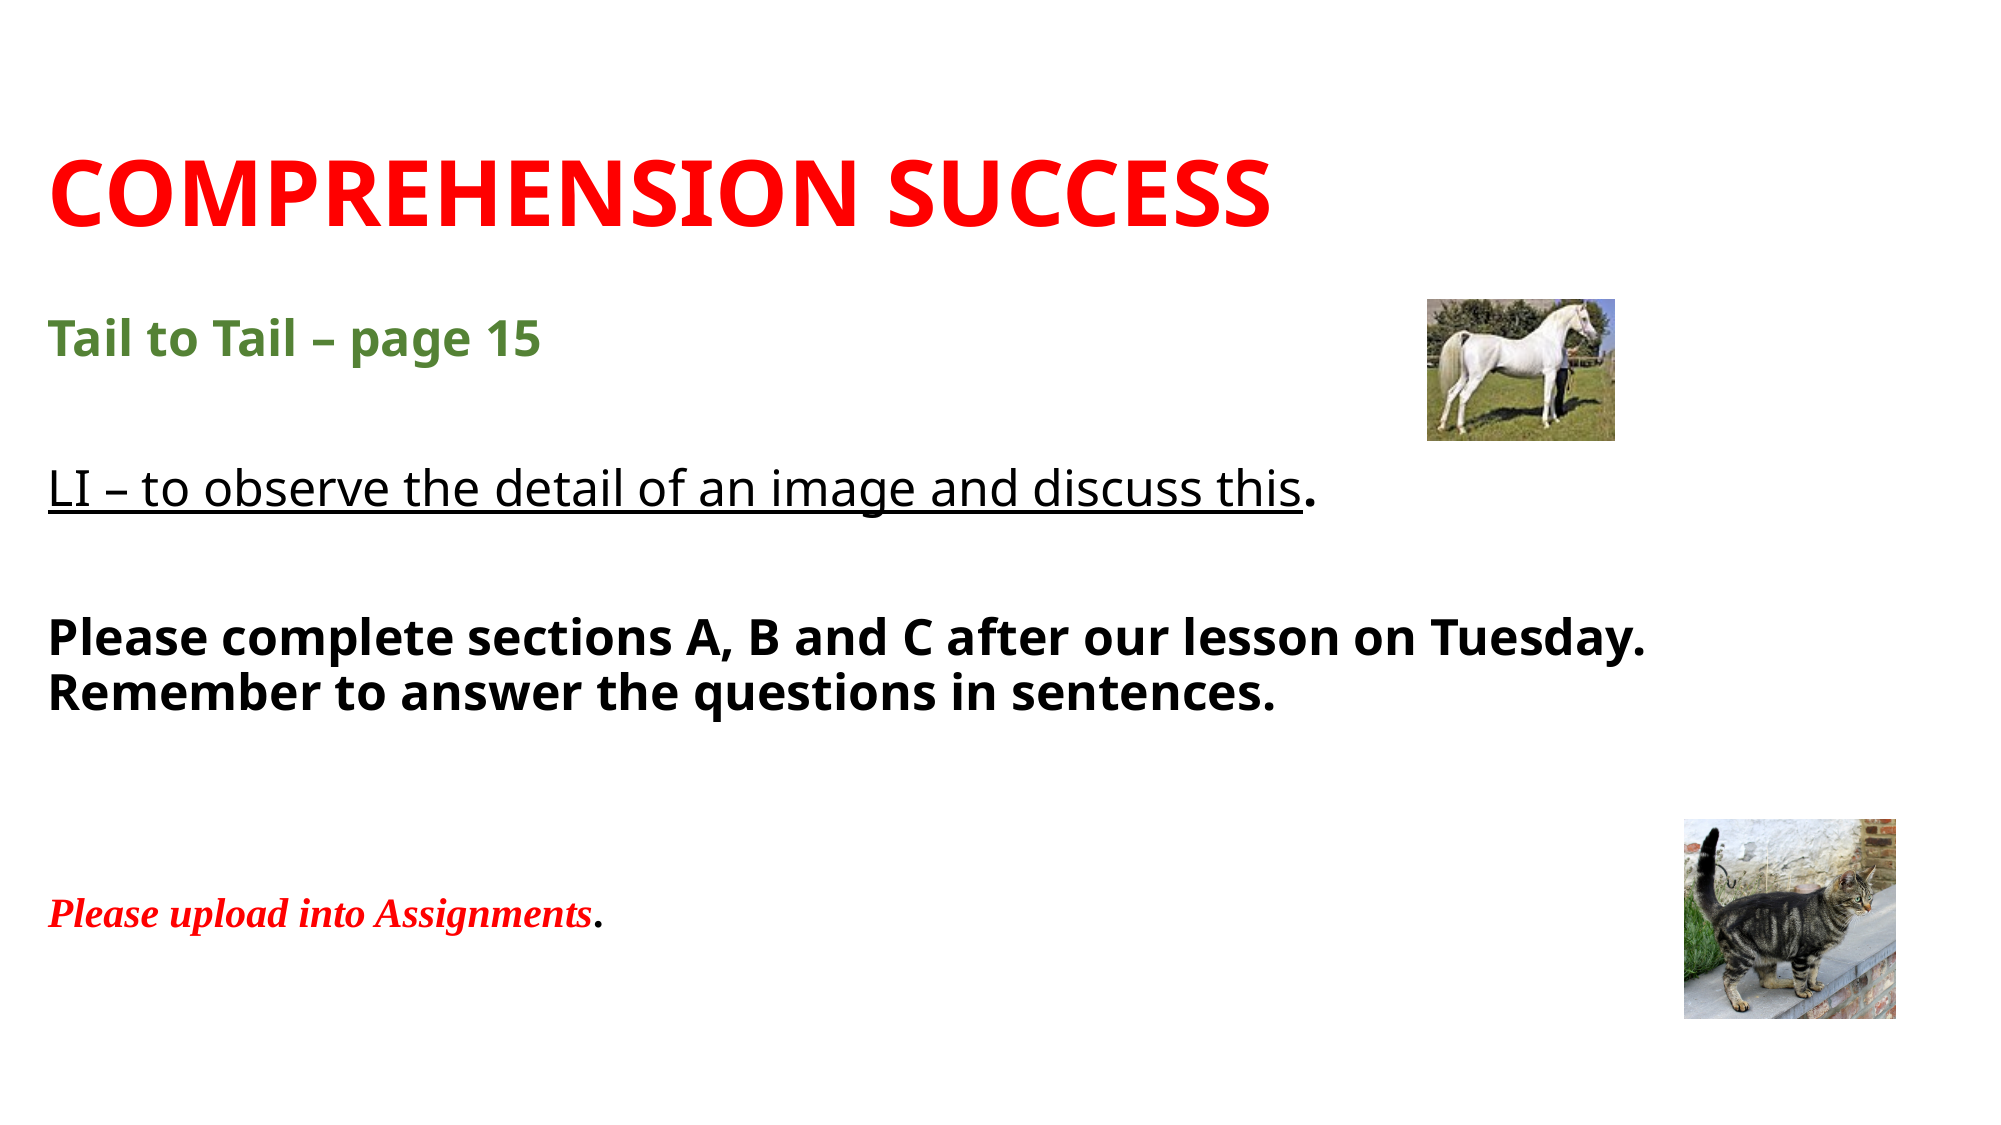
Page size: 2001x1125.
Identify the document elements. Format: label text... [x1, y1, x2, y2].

title COMPREHENSION SUCCESS [32, 65, 1758, 173]
picture [1684, 819, 1896, 1019]
list Tail to Tail – page 15 LI – to observe the detail of an image and discuss this. Please complete sections A, B and C after our lesson on Tuesday. Remember to answer the questions in sentences. Please upload into Assignments. [32, 173, 1936, 1019]
picture [1427, 299, 1615, 441]
